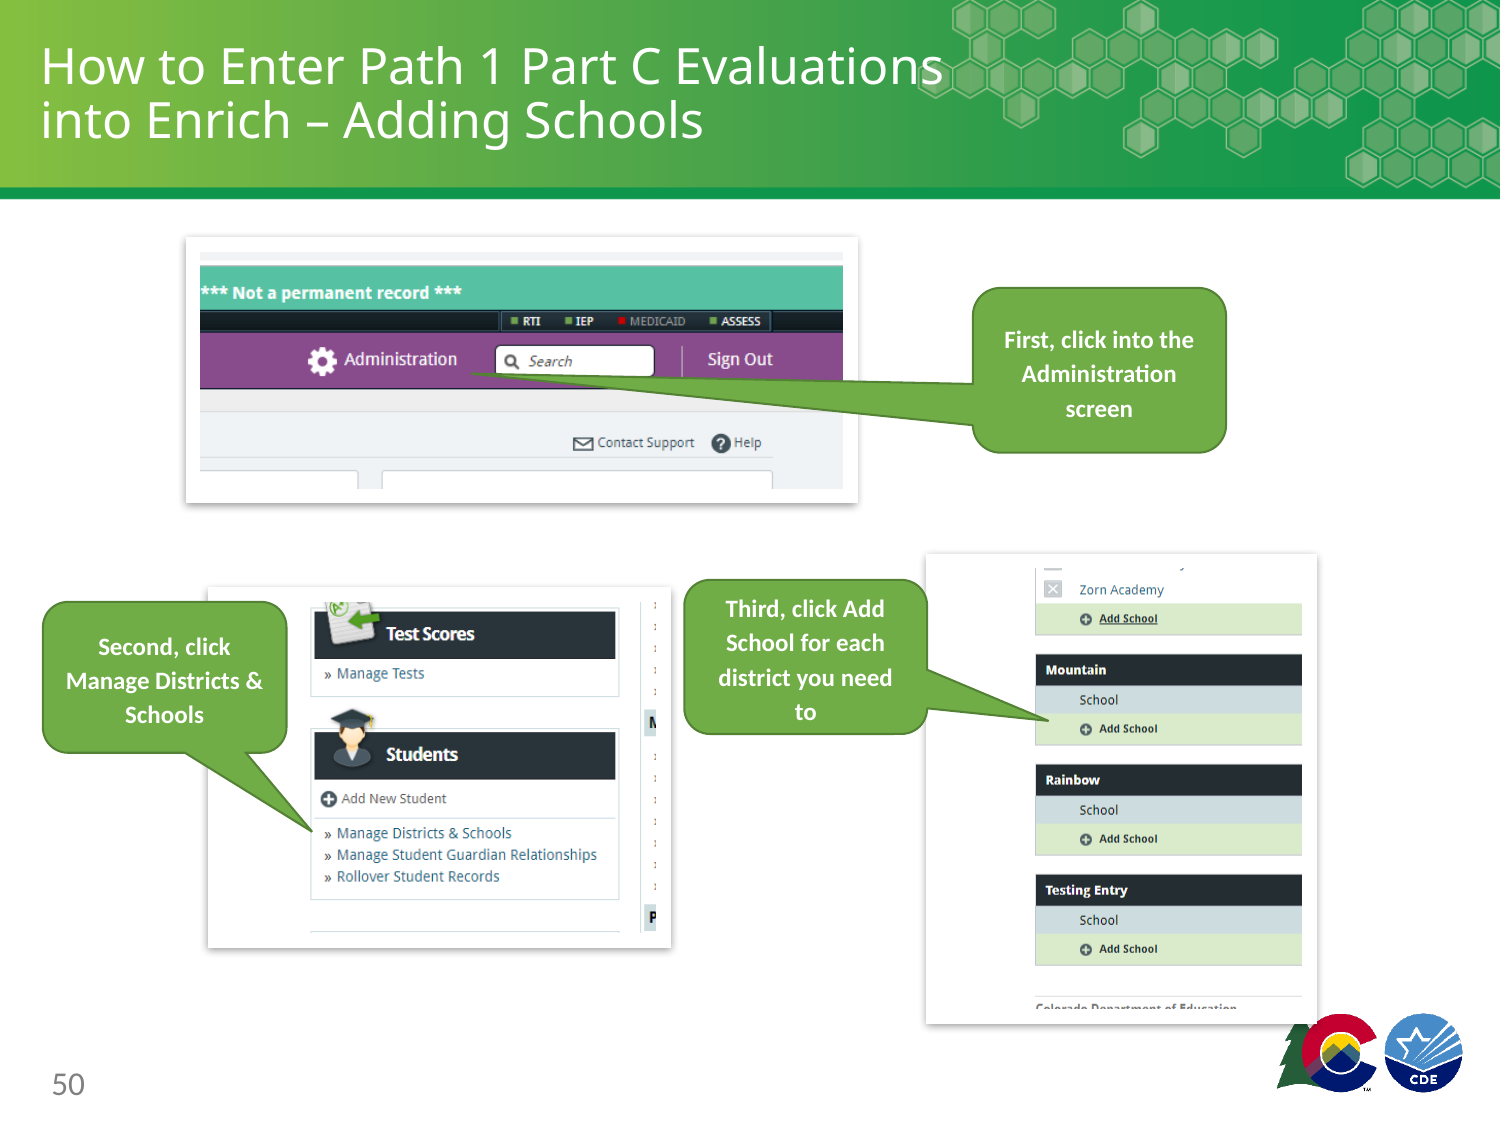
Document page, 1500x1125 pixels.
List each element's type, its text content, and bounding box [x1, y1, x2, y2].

slide_number 50 [36, 1054, 375, 1115]
title How to Enter Path 1 Part C Evaluations into Enrich – Adding Schools [40, 41, 1038, 166]
text_box Third, click Add School for each district you need to [683, 578, 940, 736]
picture [1275, 1012, 1463, 1093]
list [200, 251, 843, 489]
picture [0, 0, 1500, 200]
picture [222, 601, 657, 934]
picture [940, 568, 1303, 1009]
text_box Second, click Manage Districts & Schools [41, 600, 264, 777]
text_box First, click into the Administration screen [843, 286, 1228, 454]
